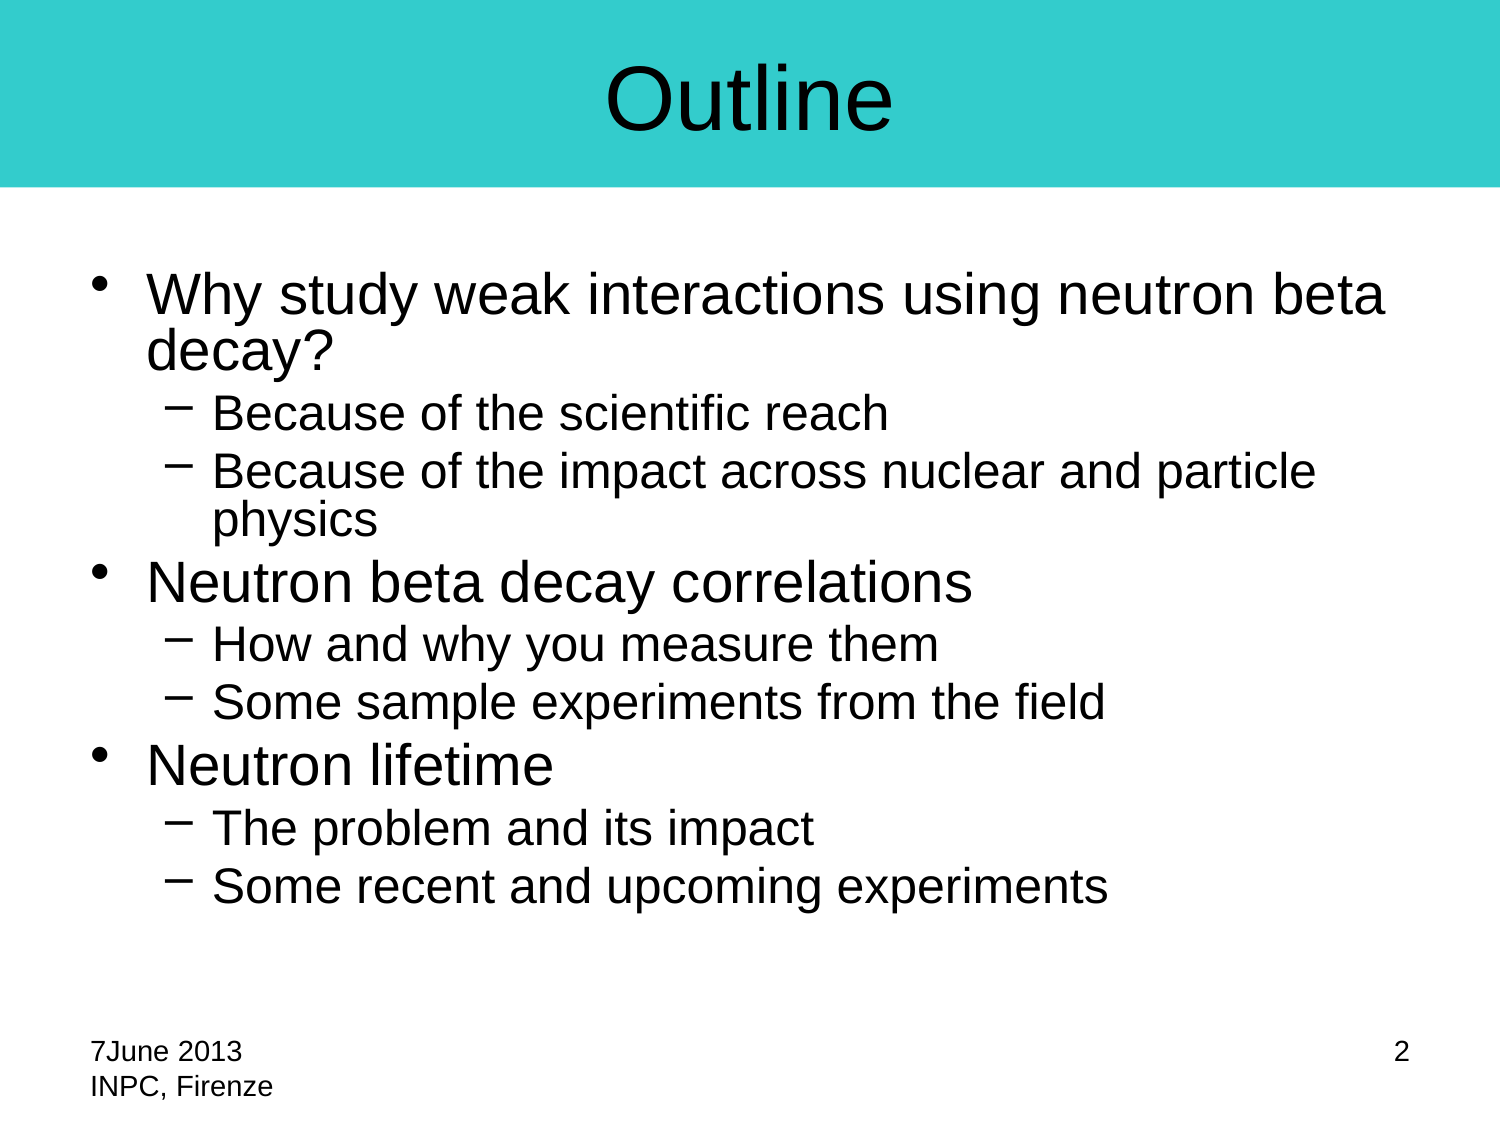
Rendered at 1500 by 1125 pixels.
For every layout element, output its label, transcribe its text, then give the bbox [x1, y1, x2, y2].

title Outline [0, 0, 1500, 188]
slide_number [75, 1024, 425, 1103]
list Why study weak interactions using neutron beta decay? Because of the scientific reach Because of the impact across nuclear and particle physics Neutron beta decay correlations How and why you measure them Some sample experiments from the field Neutron lifetime The problem and its impact Some recent and upcoming experiments [75, 262, 1425, 1005]
slide_number 2 [1074, 1024, 1425, 1103]
